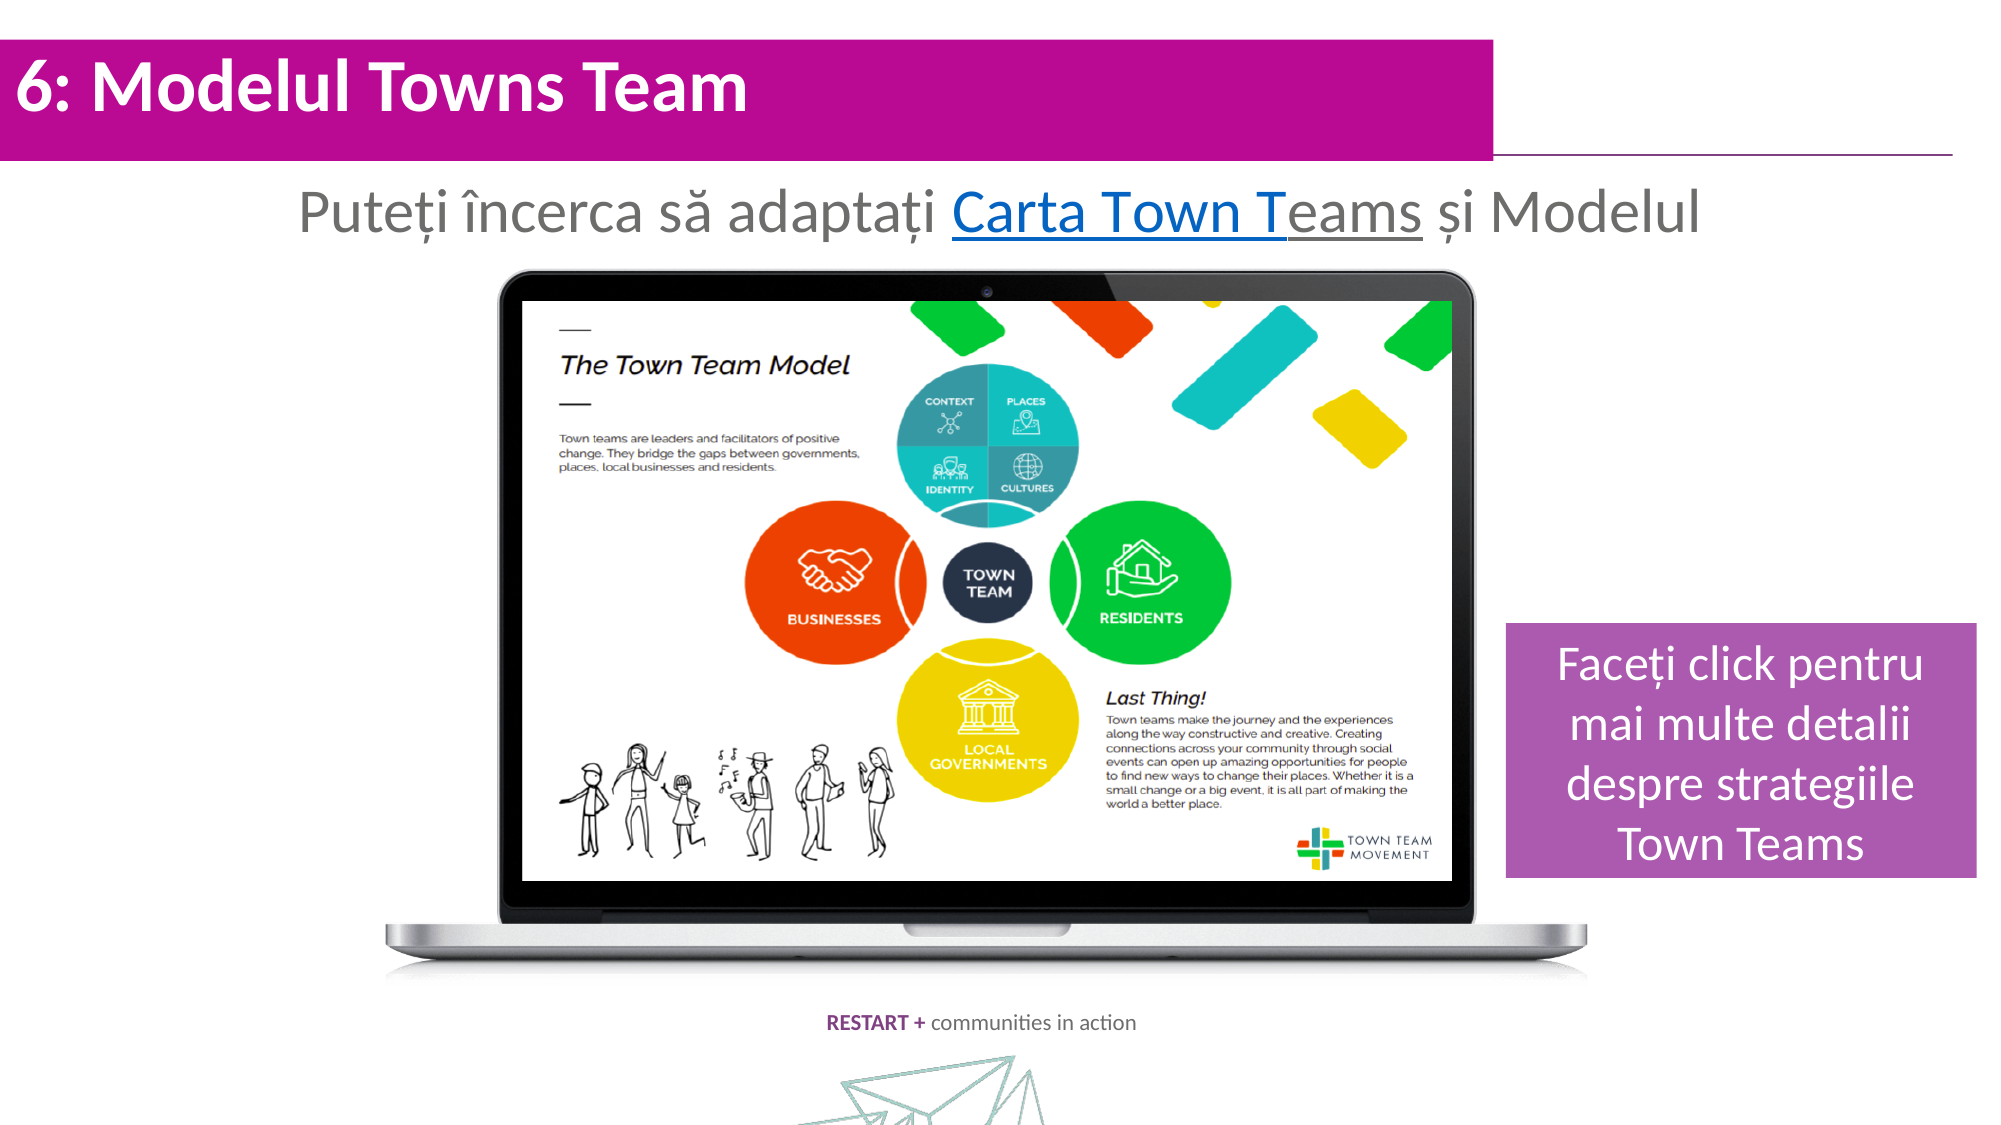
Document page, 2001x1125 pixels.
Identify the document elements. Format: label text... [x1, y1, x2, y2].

picture [759, 1056, 1073, 1125]
text_box Faceți click pentru mai multe detalii despre strategiile Town Teams [1505, 623, 1977, 878]
text_box 6: Modelul Towns Team [0, 39, 1494, 161]
list Puteți încerca să adaptați Carta Town Teams și Modelul [0, 171, 2000, 269]
picture [328, 269, 1631, 1032]
